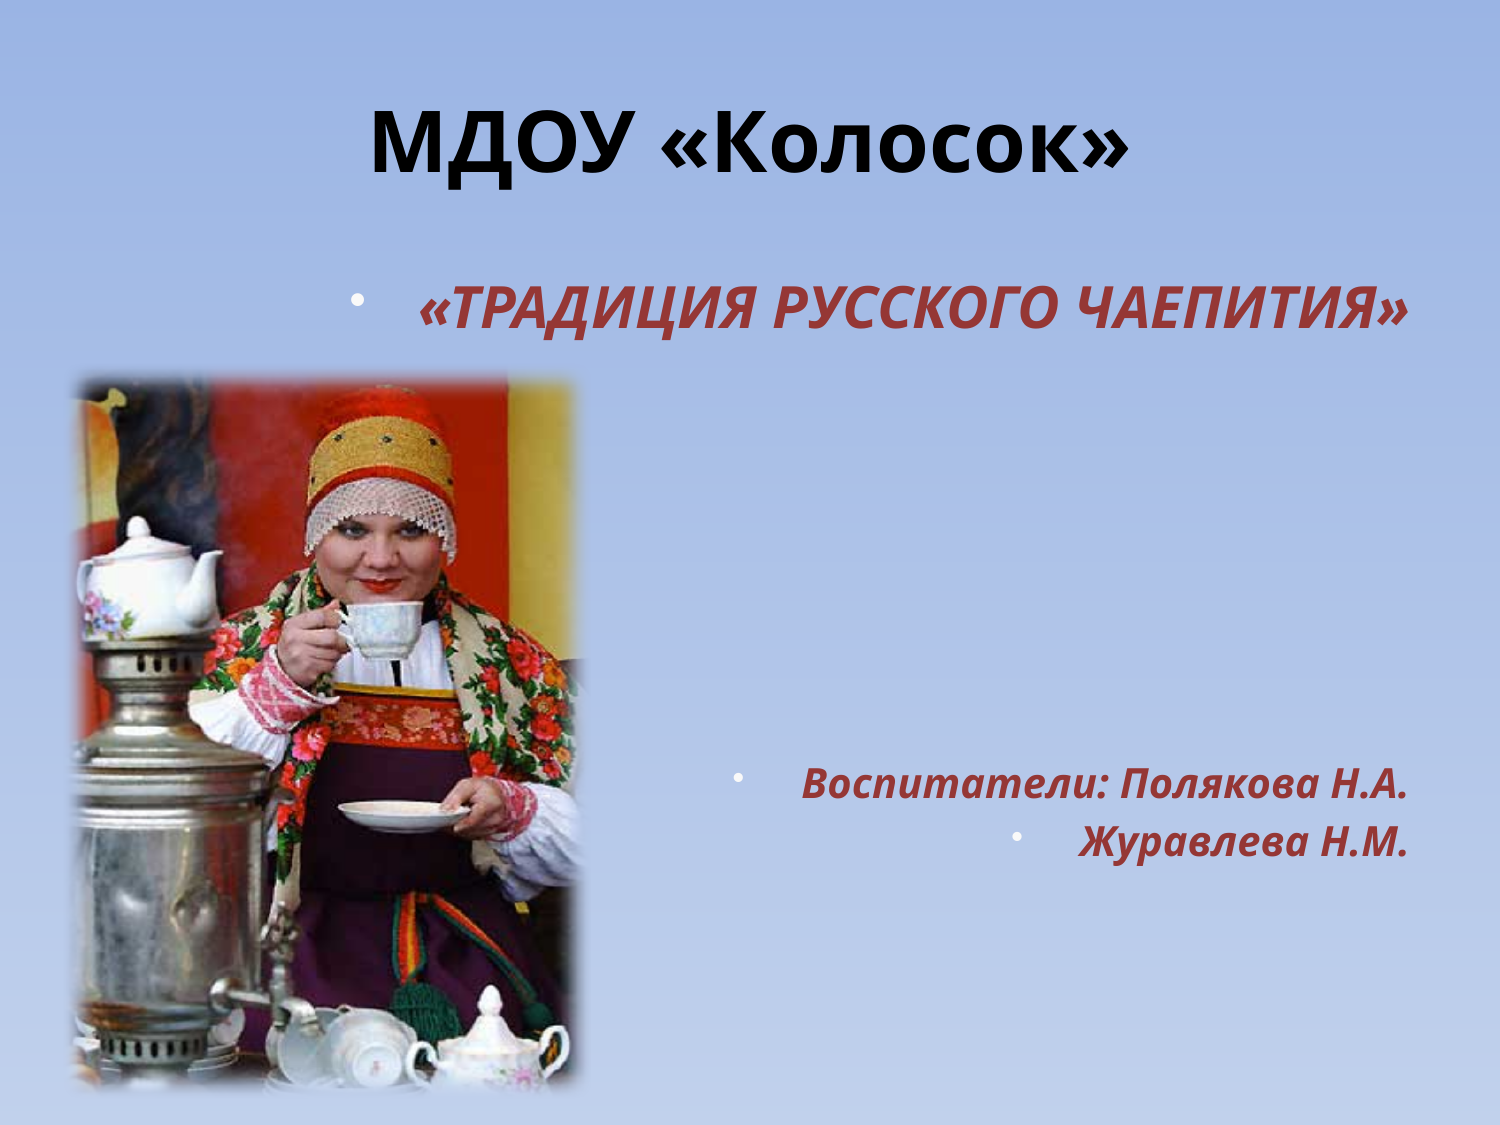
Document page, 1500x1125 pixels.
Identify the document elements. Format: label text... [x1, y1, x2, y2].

picture [62, 362, 592, 1101]
title МДОУ «Колосок» [75, 45, 1425, 233]
list «ТРАДИЦИЯ РУССКОГО ЧАЕПИТИЯ» Воспитатели: Полякова Н.А. Журавлева Н.М. [75, 262, 1425, 1035]
